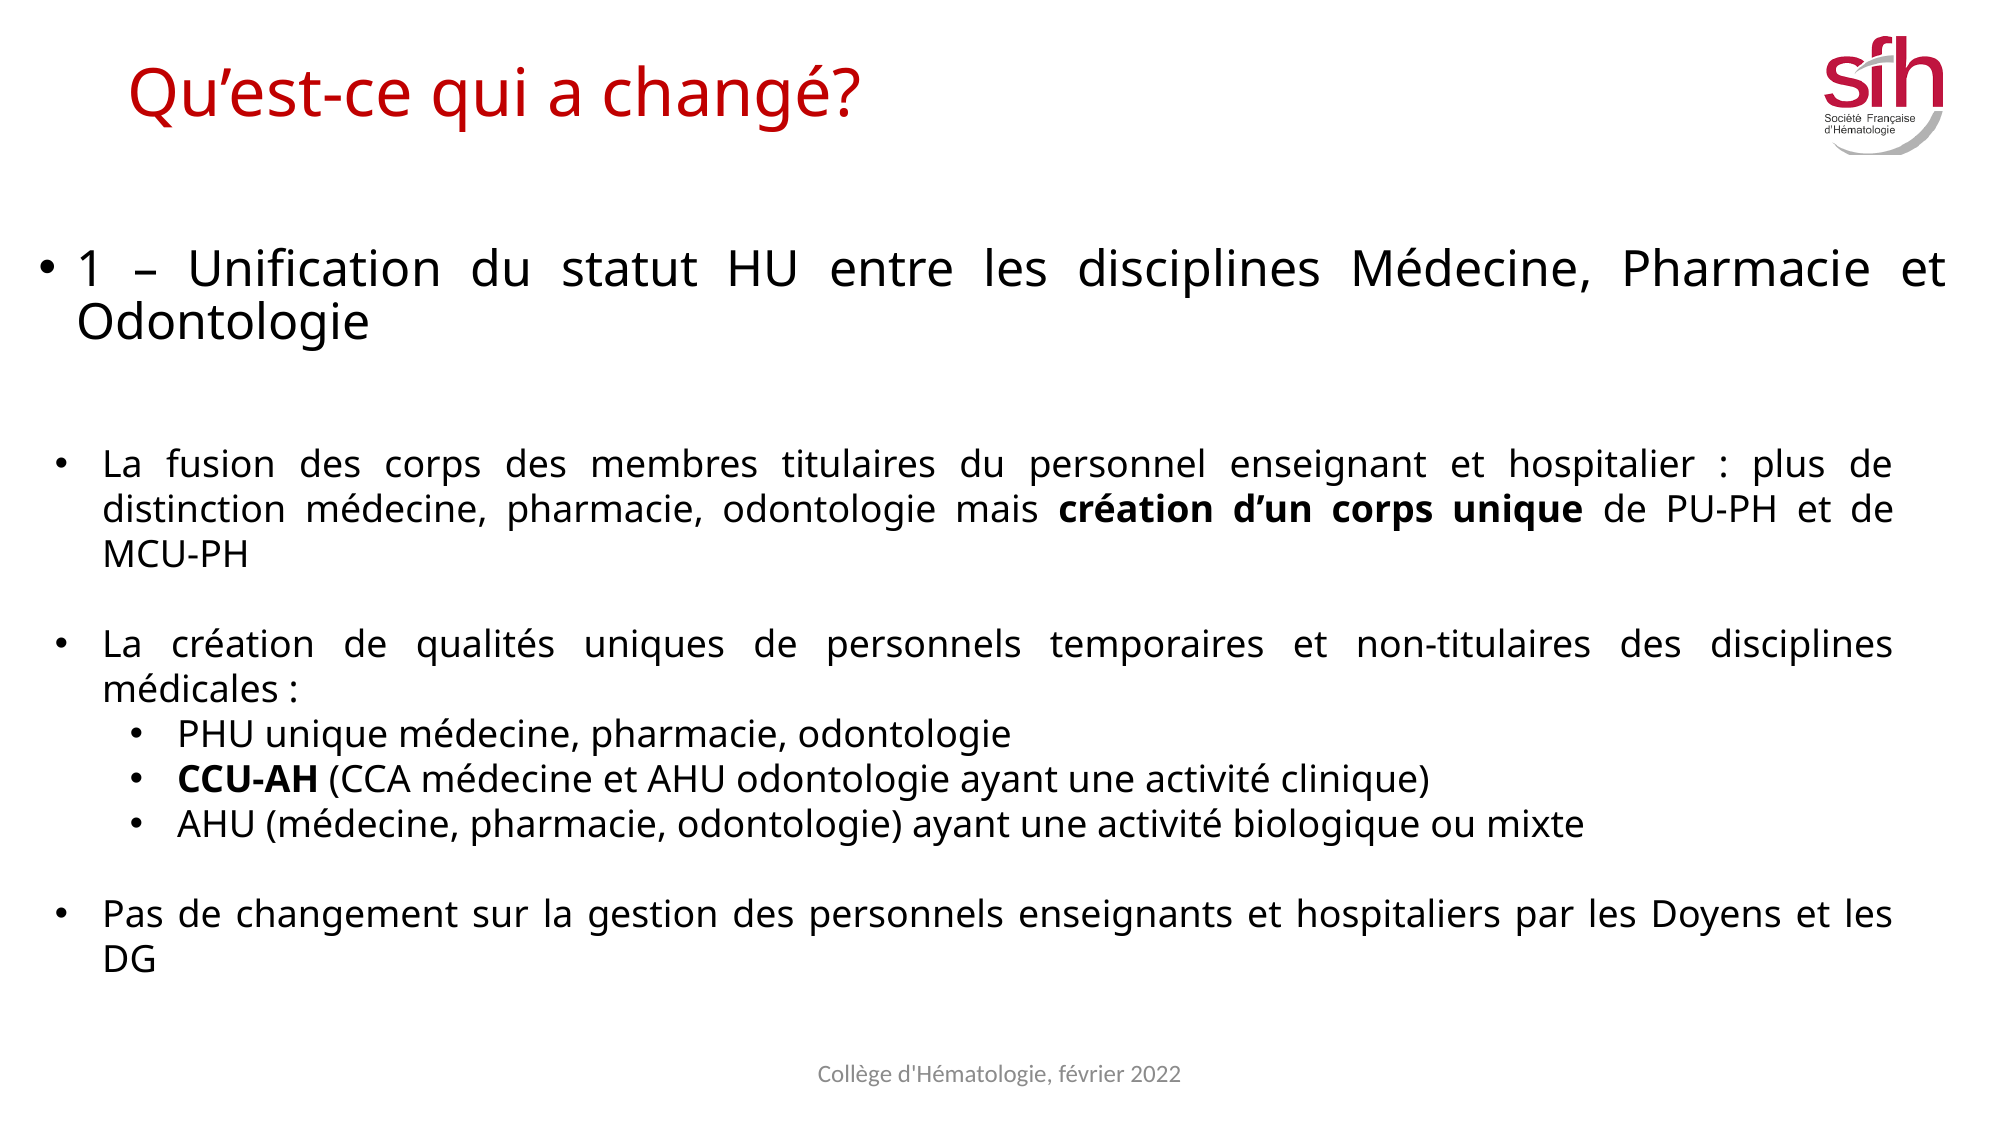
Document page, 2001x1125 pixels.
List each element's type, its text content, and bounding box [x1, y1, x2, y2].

picture [1824, 36, 1943, 155]
text_box La fusion des corps des membres titulaires du personnel enseignant et hospitalier : plus de distinction médecine, pharmacie, odontologie mais création d’un corps unique de PU-PH et de MCU-PH La création de qualités uniques de personnels temporaires et non-titulaires des disciplines médicales : PHU unique médecine, pharmacie, odontologie CCU-AH (CCA médecine et AHU odontologie ayant une activité clinique) AHU (médecine, pharmacie, odontologie) ayant une activité biologique ou mixte Pas de changement sur la gestion des personnels enseignants et hospitaliers par les Doyens et les DG [40, 432, 1910, 1078]
text_box Qu’est-ce qui a changé? [112, 59, 1824, 131]
list 1 – Unification du statut HU entre les disciplines Médecine, Pharmacie et Odontologie [23, 235, 1963, 809]
footer Collège d'Hématologie, février 2022 [662, 1078, 1338, 1103]
